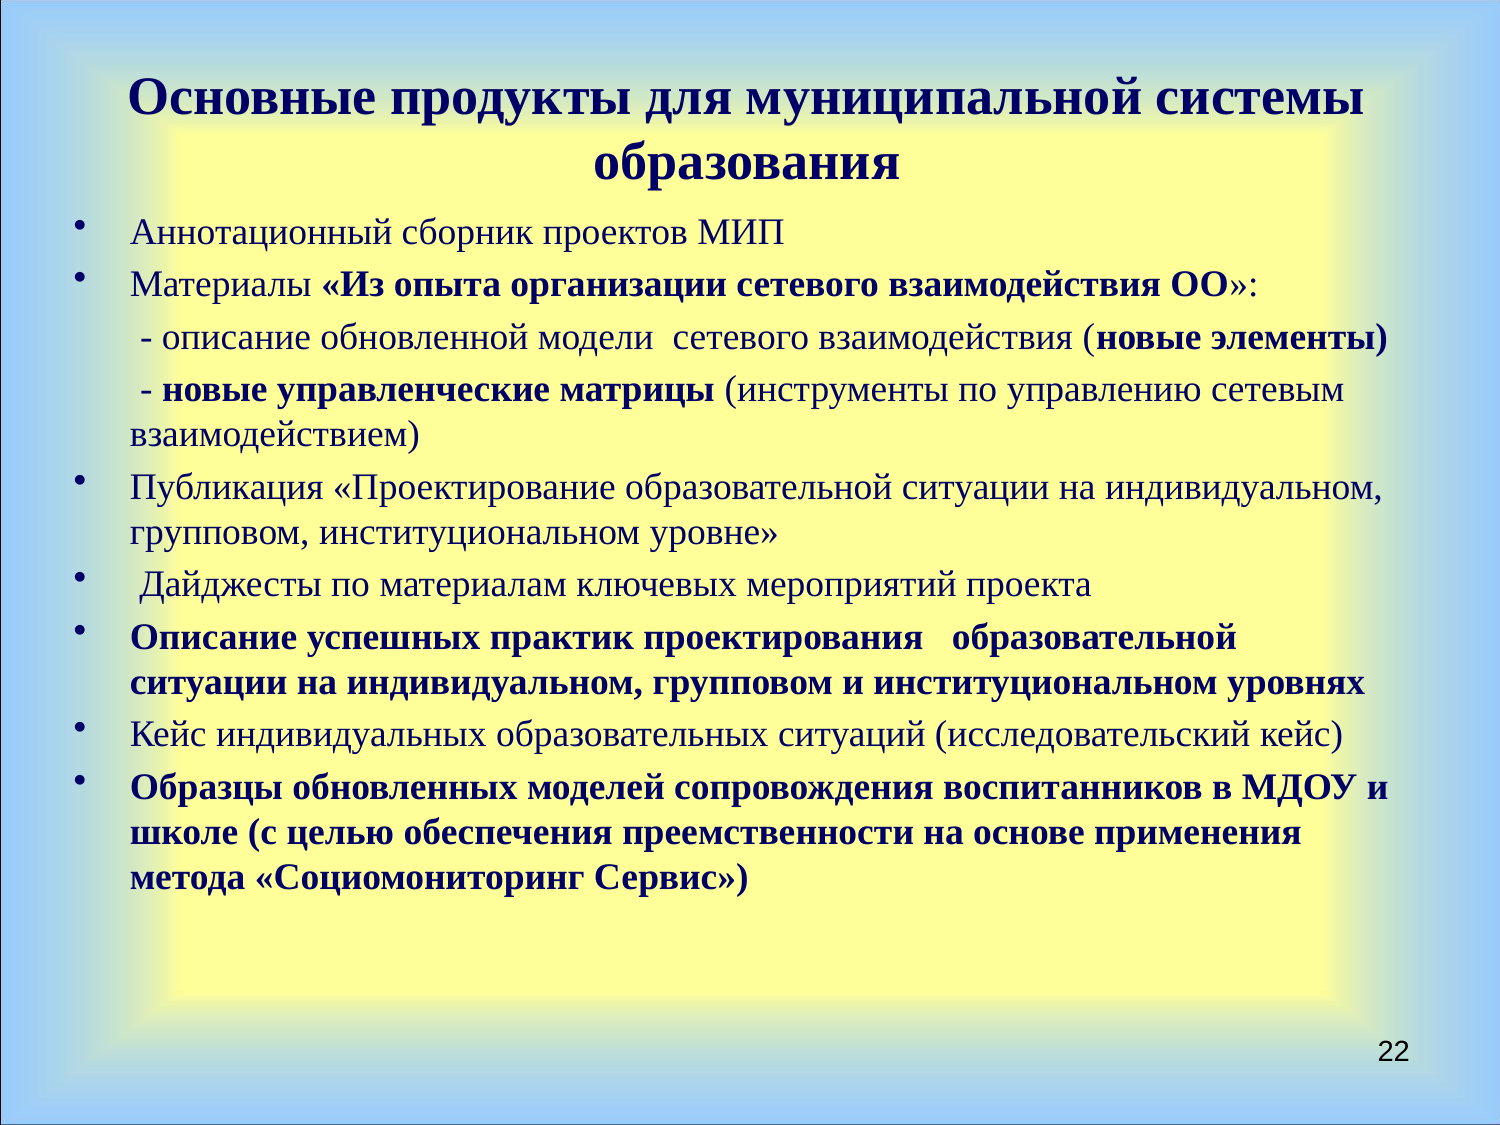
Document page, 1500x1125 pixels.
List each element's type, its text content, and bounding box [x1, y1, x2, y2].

picture [0, 0, 1500, 1125]
title Основные продукты для муниципальной системы образования [100, 66, 1394, 185]
list Аннотационный сборник проектов МИП Материалы «Из опыта организации сетевого взаимодействия ОО»: - описание обновленной модели сетевого взаимодействия (новые элементы) - новые управленческие матрицы (инструменты по управлению сетевым взаимодействием) Публикация «Проектирование образовательной ситуации на индивидуальном, групповом, институциональном уровне» Дайджесты по материалам ключевых мероприятий проекта Описание успешных практик проектирования образовательной ситуации на индивидуальном, групповом и институциональном уровнях Кейс индивидуальных образовательных ситуаций (исследовательский кейс) Образцы обновленных моделей сопровождения воспитанников в МДОУ и школе (с целью обеспечения преемственности на основе применения метода «Социомониторинг Сервис») [58, 199, 1407, 1000]
slide_number 22 [1074, 1024, 1426, 1103]
